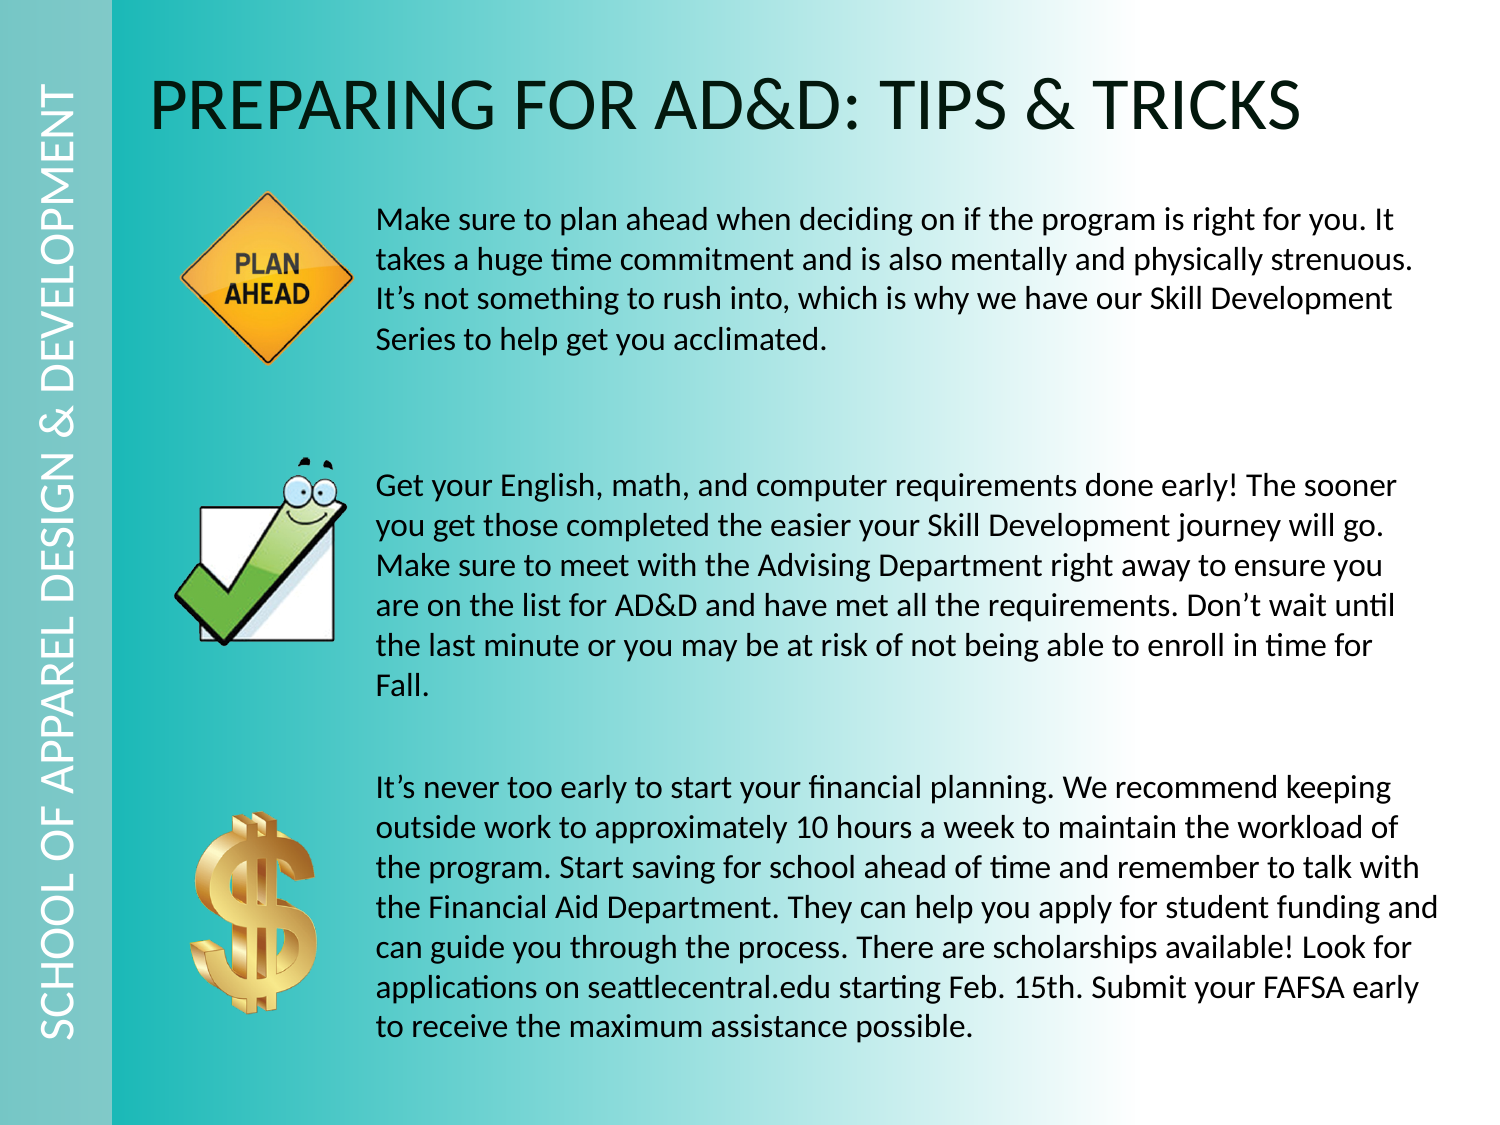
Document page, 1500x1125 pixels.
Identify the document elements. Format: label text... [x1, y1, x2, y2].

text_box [111, 409, 1426, 714]
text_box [134, 160, 1463, 408]
text_box Preparing for AD&D: tips & tricks [134, 47, 1460, 152]
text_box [123, 757, 1463, 1056]
text_box SCHOOL OF APPAREL DESIGN & DEVELOPMENT [0, 0, 112, 1125]
